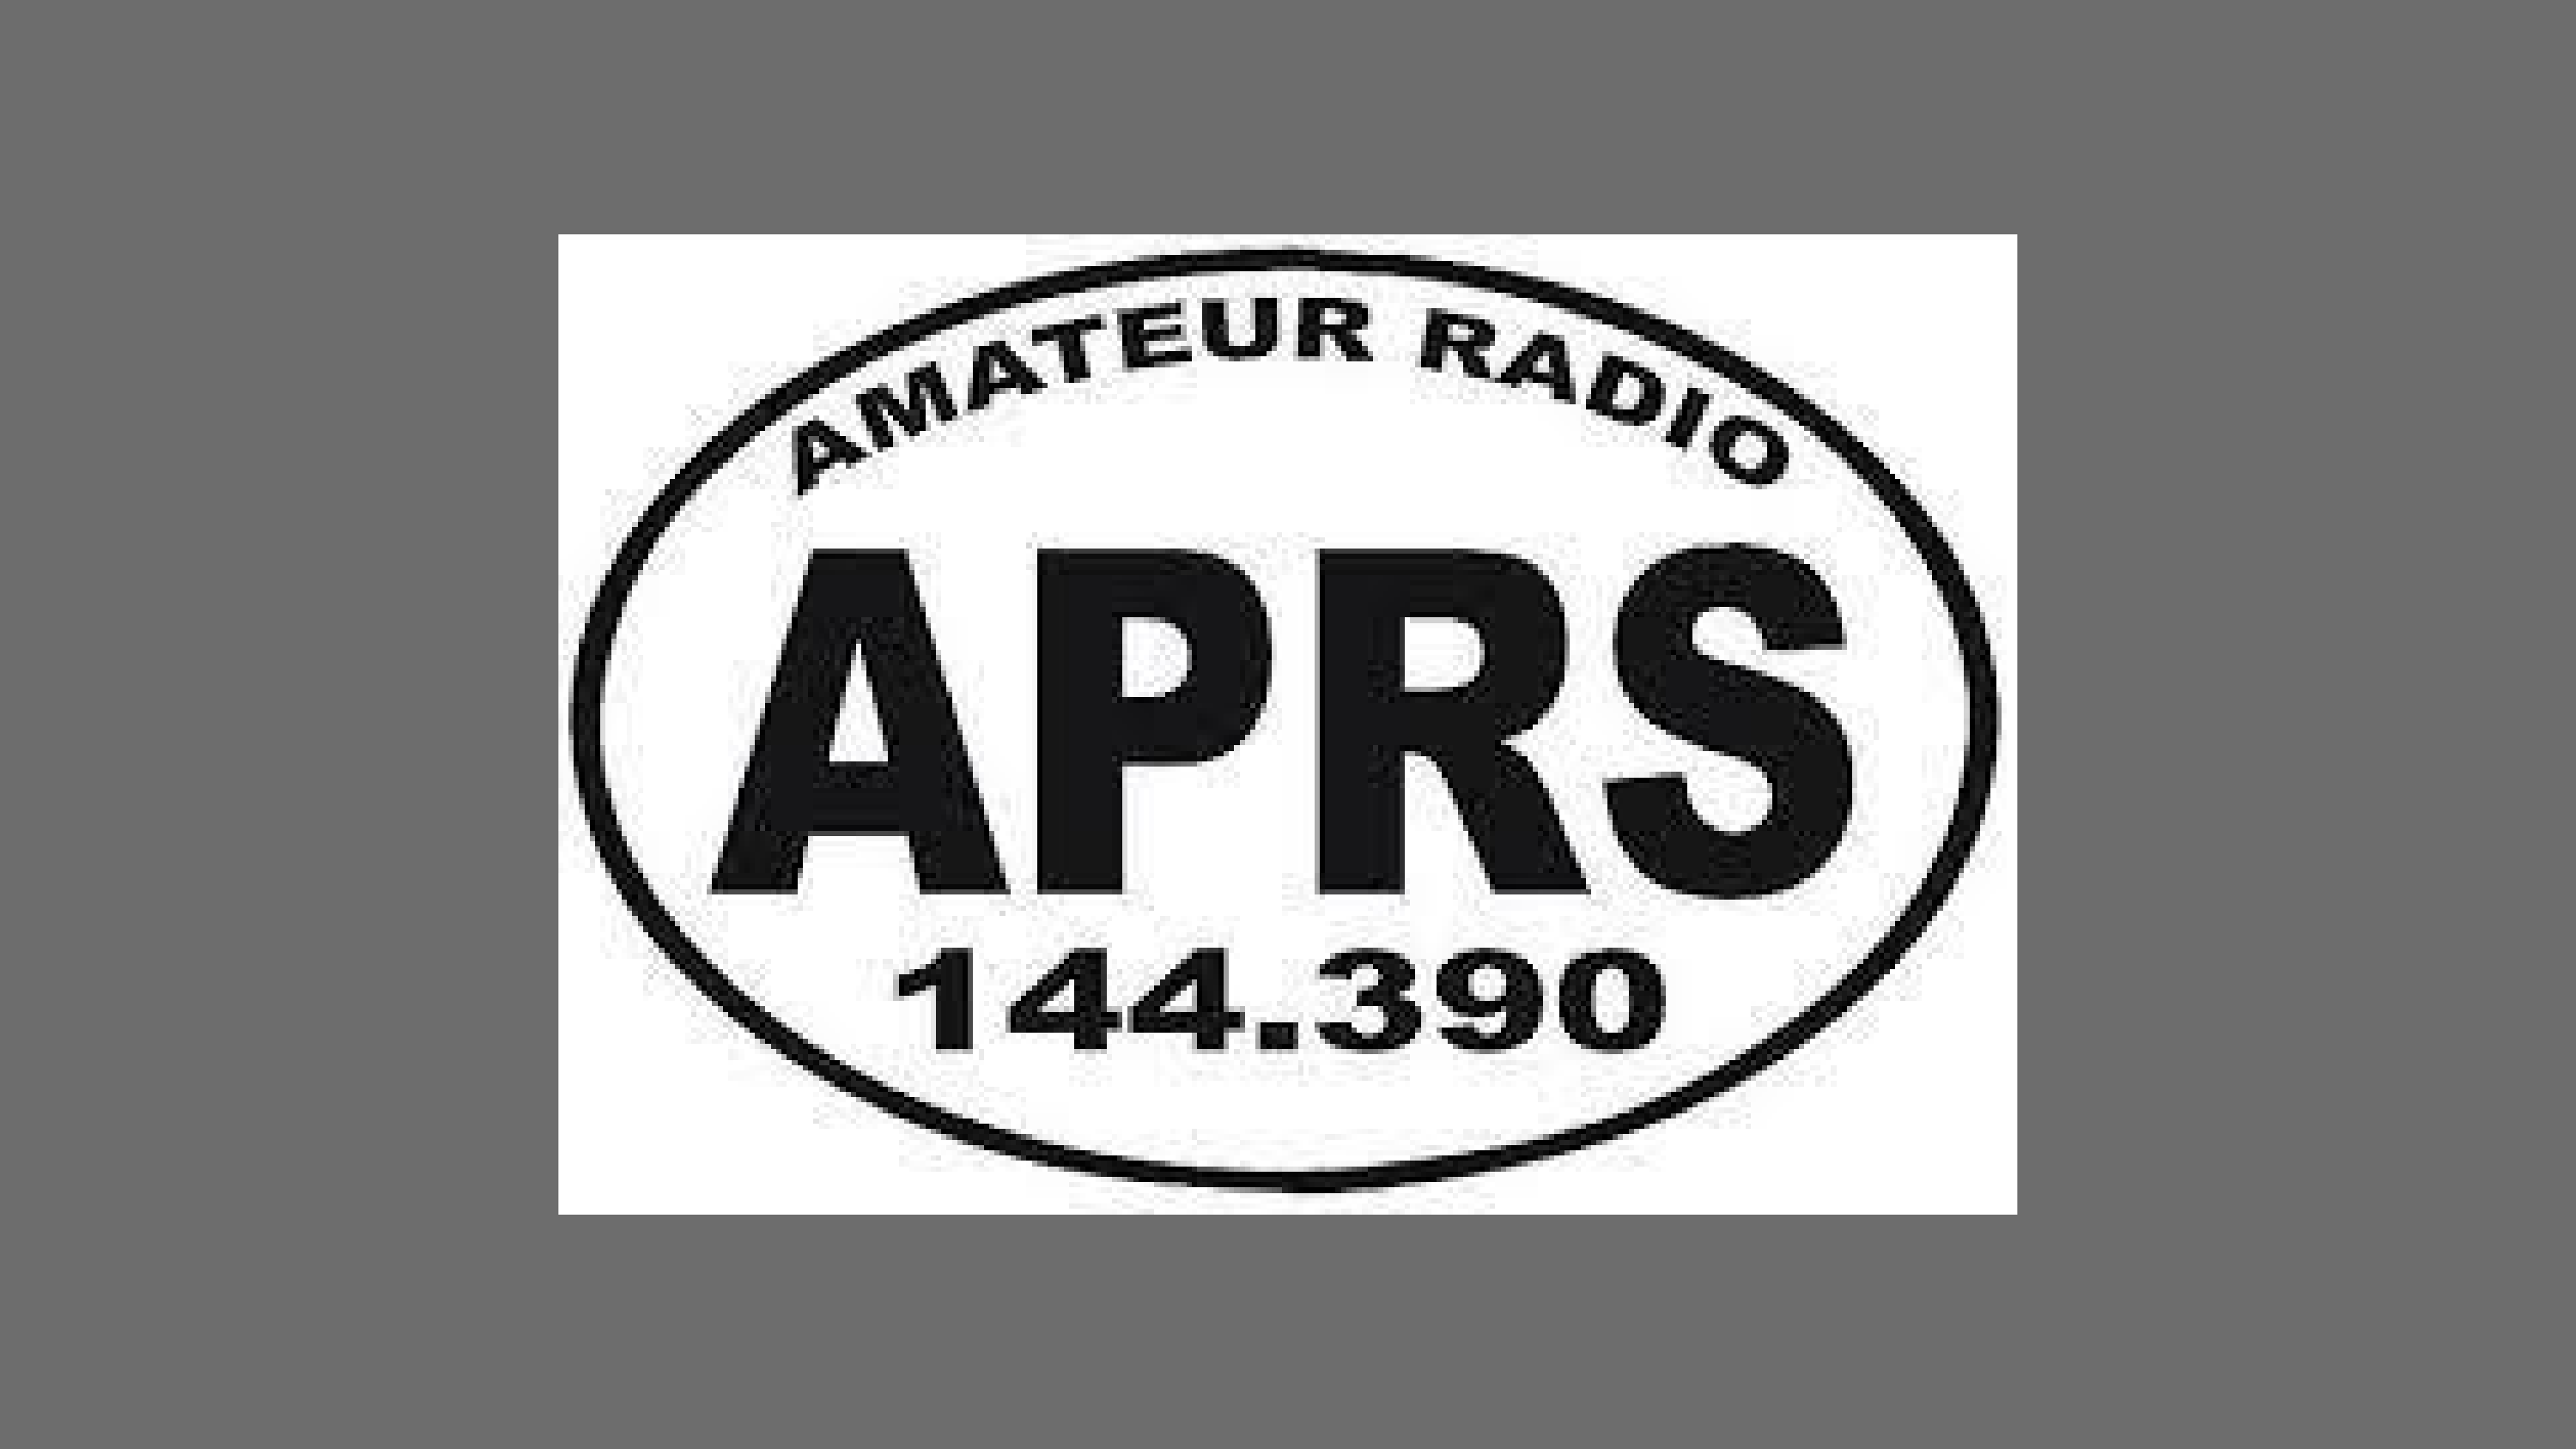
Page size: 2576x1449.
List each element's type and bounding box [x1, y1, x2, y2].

text_box [558, 234, 2018, 1215]
